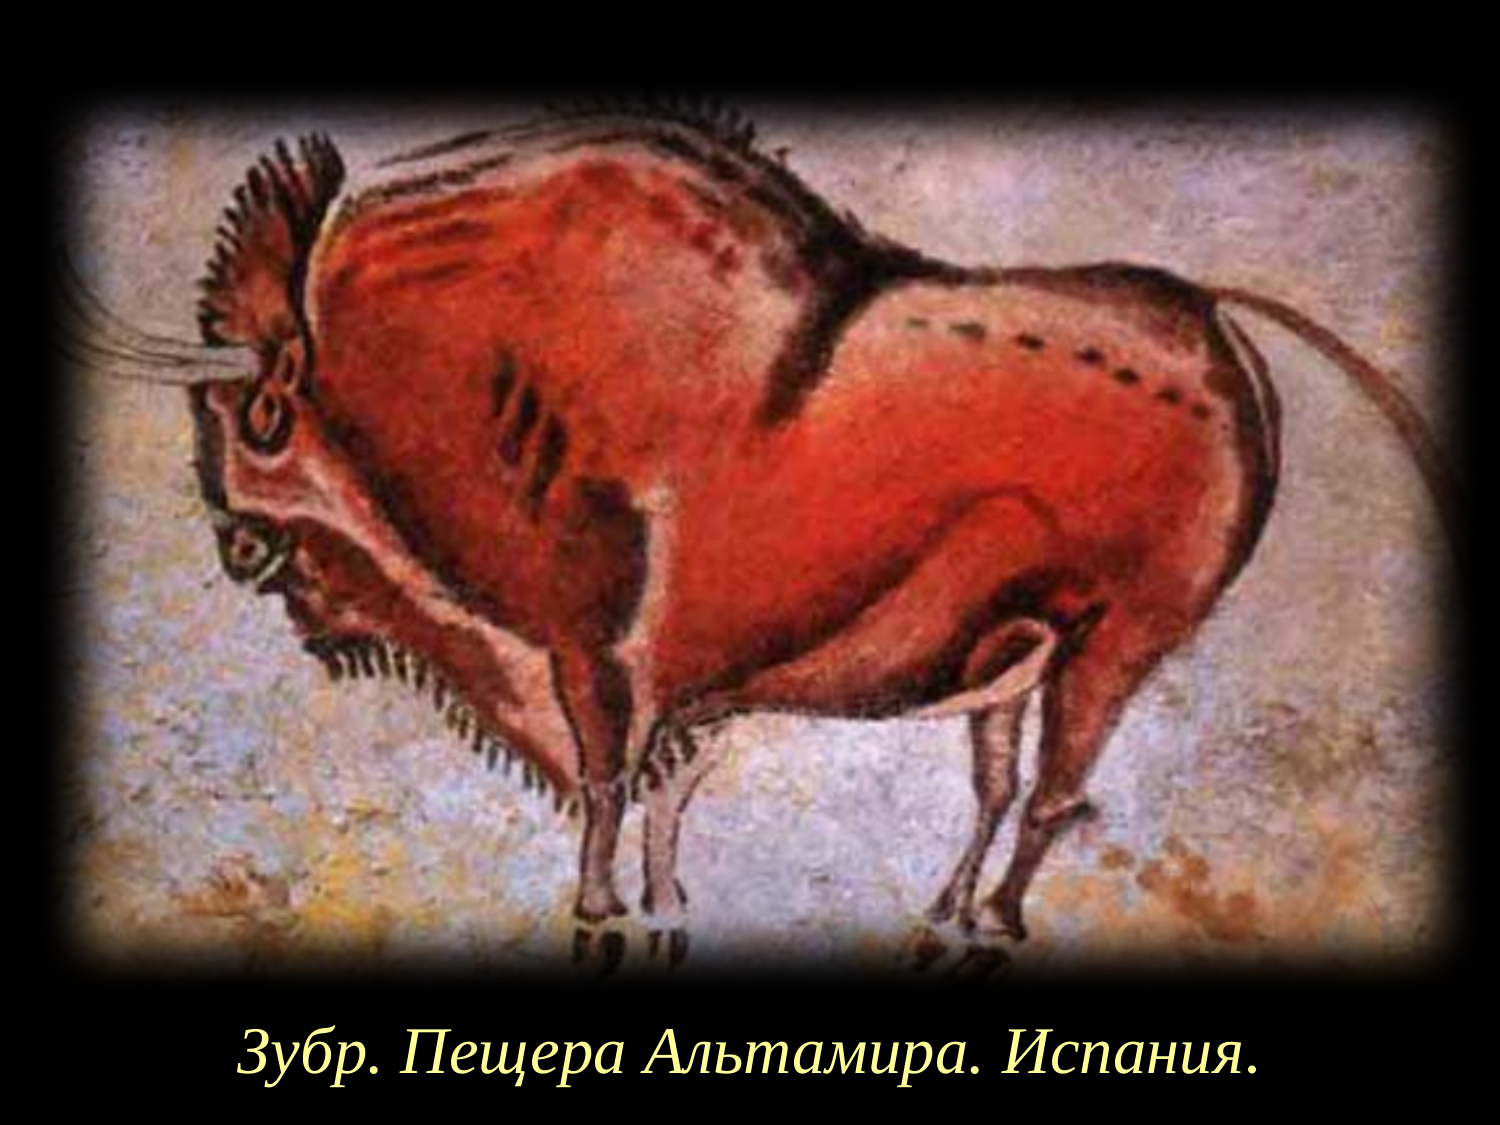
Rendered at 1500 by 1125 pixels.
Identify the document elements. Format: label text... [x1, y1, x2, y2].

picture [35, 77, 1483, 998]
text_box Зубр. Пещера Альтамира. Испания. [0, 999, 1500, 1095]
